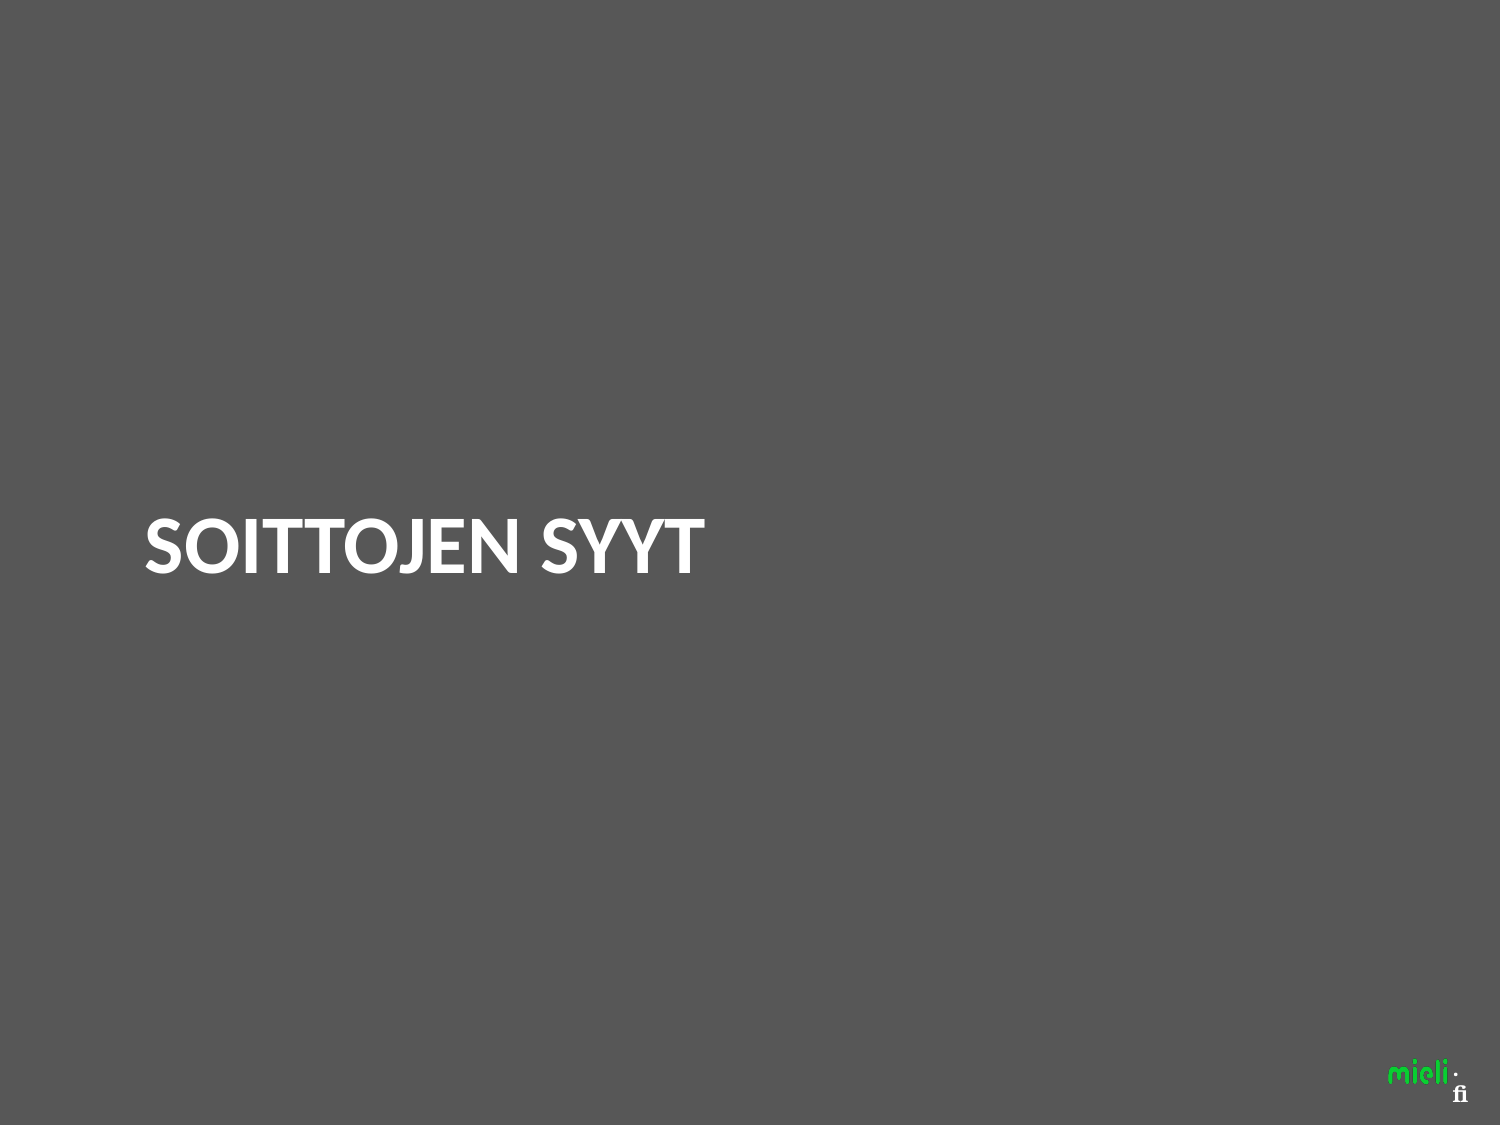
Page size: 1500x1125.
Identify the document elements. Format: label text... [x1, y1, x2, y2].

title SOITTOJEN SYYT [129, 279, 1275, 846]
picture [1385, 1048, 1452, 1093]
